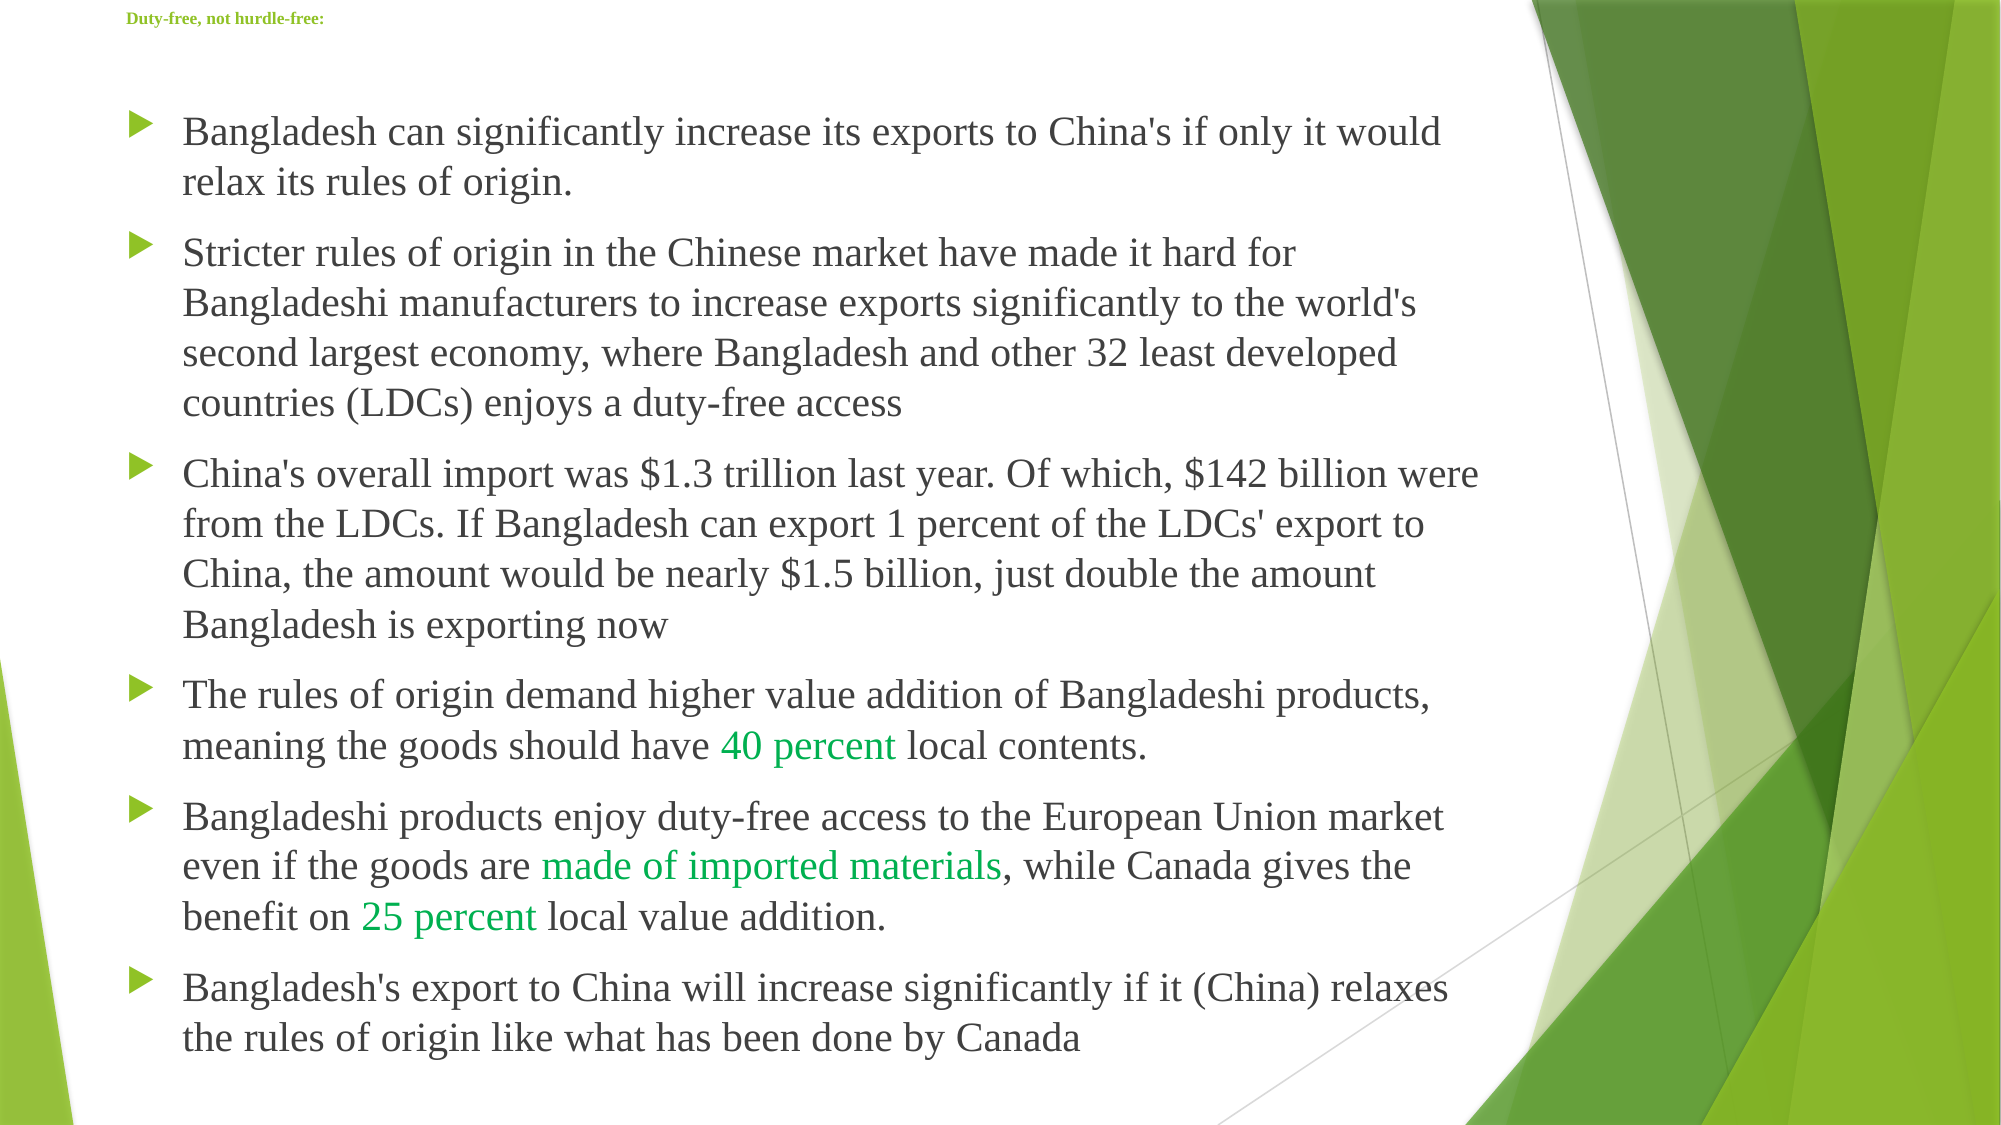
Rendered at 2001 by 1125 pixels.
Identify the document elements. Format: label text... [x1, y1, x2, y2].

title Duty-free, not hurdle-free: [111, 0, 1522, 65]
list Bangladesh can significantly increase its exports to China's if only it would relax its rules of origin. Stricter rules of origin in the Chinese market have made it hard for Bangladeshi manufacturers to increase exports significantly to the world's second largest economy, where Bangladesh and other 32 least developed countries (LDCs) enjoys a duty-free access China's overall import was $1.3 trillion last year. Of which, $142 billion were from the LDCs. If Bangladesh can export 1 percent of the LDCs' export to China, the amount would be nearly $1.5 billion, just double the amount Bangladesh is exporting now The rules of origin demand higher value addition of Bangladeshi products, meaning the goods should have 40 percent local contents. Bangladeshi products enjoy duty-free access to the European Union market even if the goods are made of imported materials, while Canada gives the benefit on 25 percent local value addition. Bangladesh's export to China will increase significantly if it (China) relaxes the rules of origin like what has been done by Canada [111, 96, 1522, 1101]
